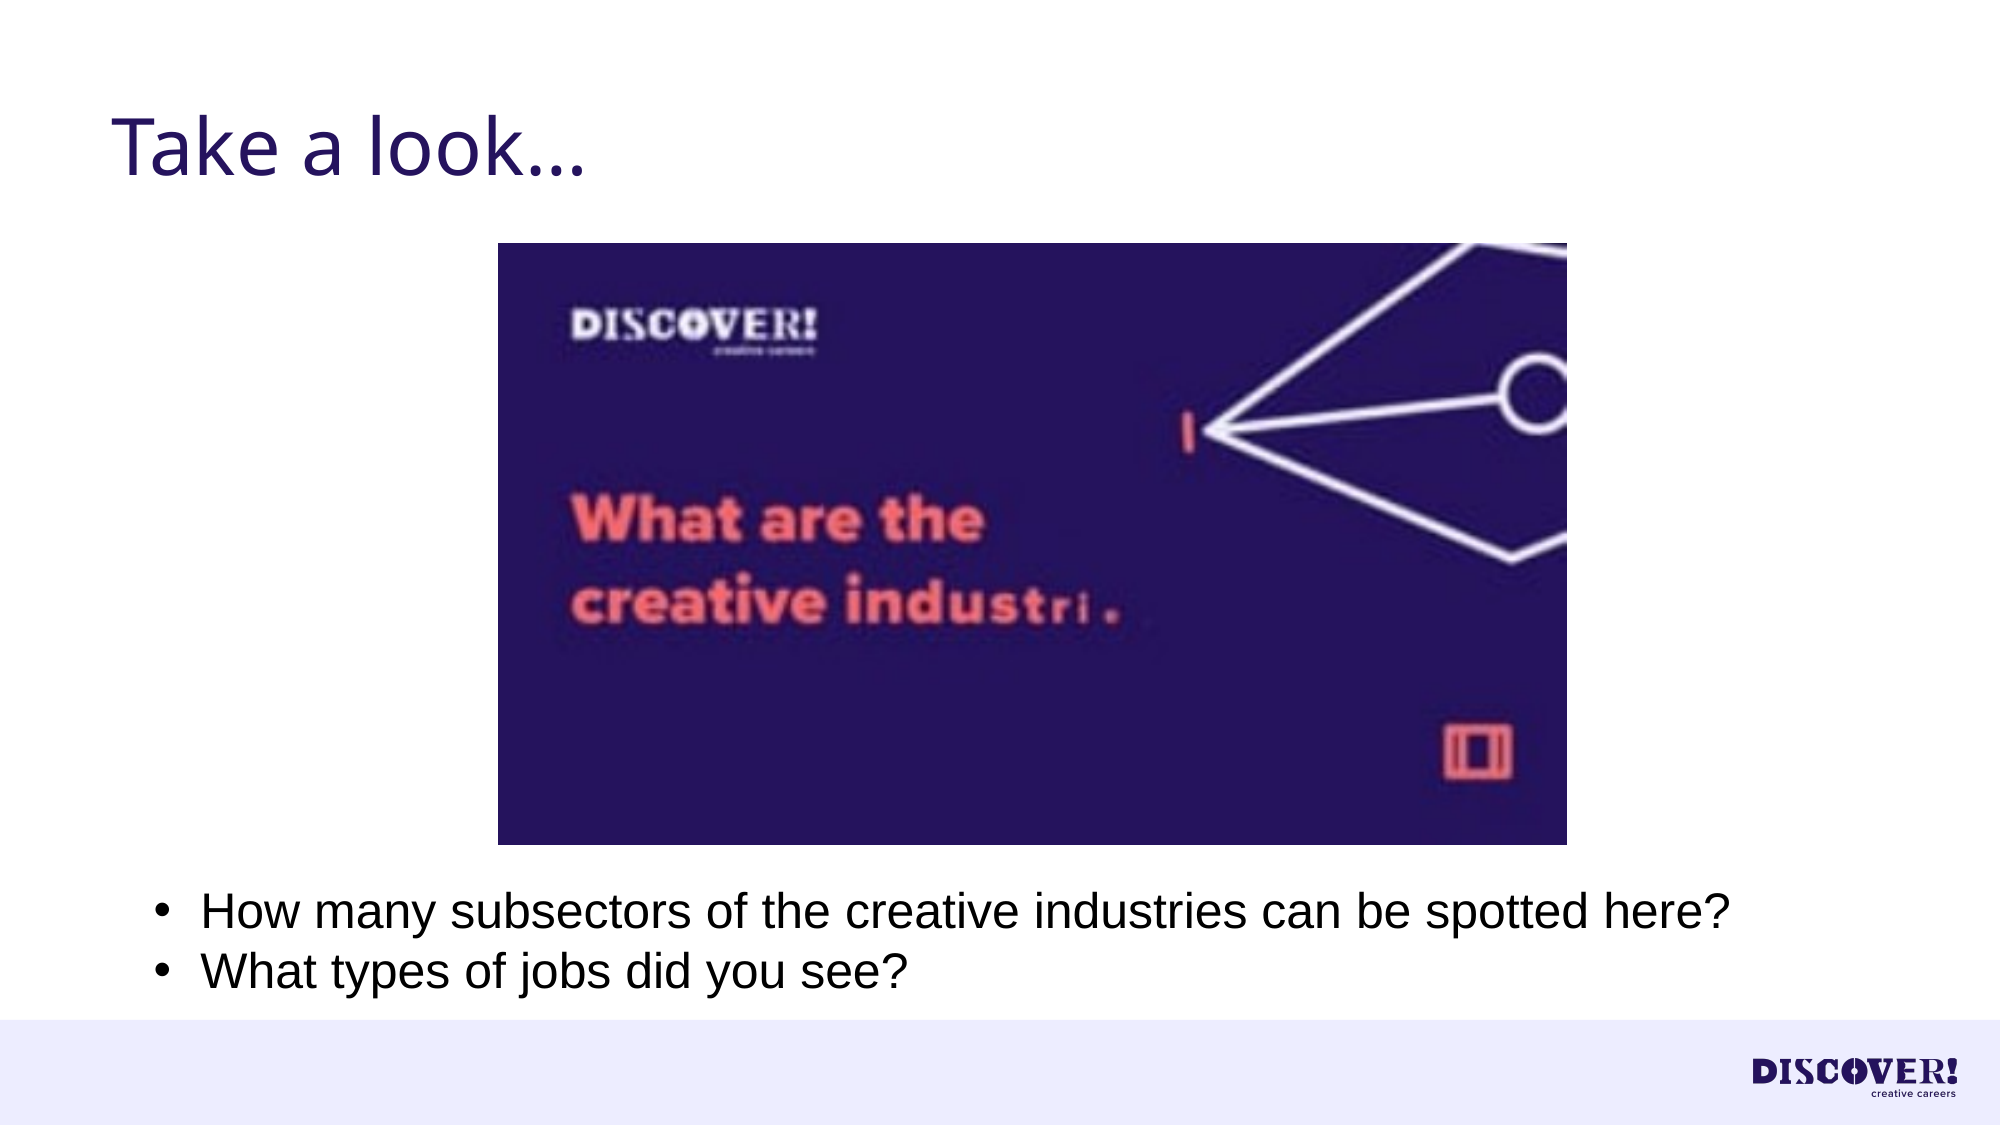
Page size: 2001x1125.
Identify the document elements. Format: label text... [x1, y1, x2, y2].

picture [1753, 1058, 1957, 1097]
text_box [497, 242, 1568, 846]
text_box How many subsectors of the creative industries can be spotted here? What types of jobs did you see? [112, 776, 2000, 1007]
title Take a look… [96, 99, 1331, 287]
